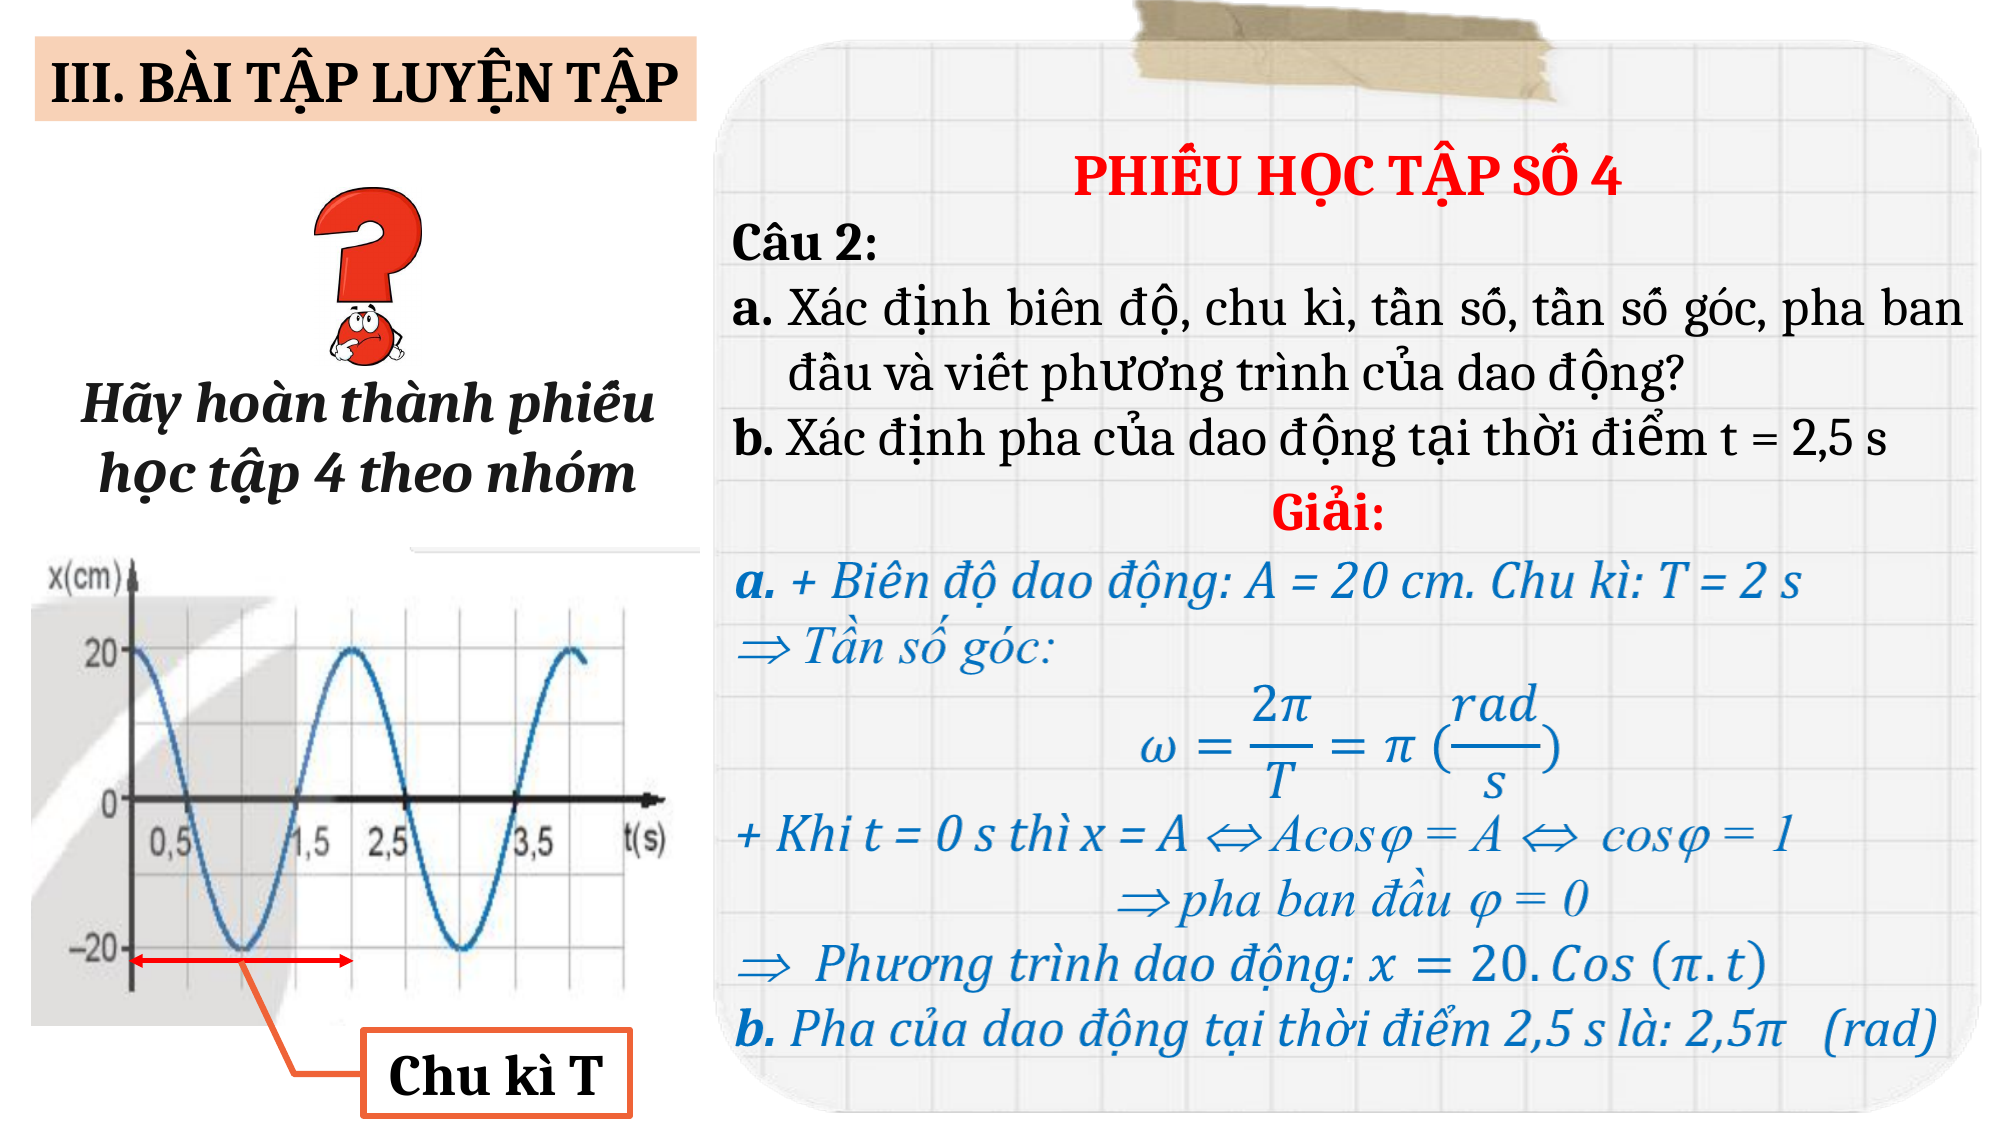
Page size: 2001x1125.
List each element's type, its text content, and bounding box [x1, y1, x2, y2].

text_box Hãy hoàn thành phiếu học tập 4 theo nhóm [50, 365, 686, 503]
picture [314, 187, 423, 366]
text_box III. BÀI TẬP LUYỆN TẬP [34, 36, 691, 122]
picture [31, 0, 2000, 1124]
text_box Chu kì T [363, 1034, 630, 1116]
